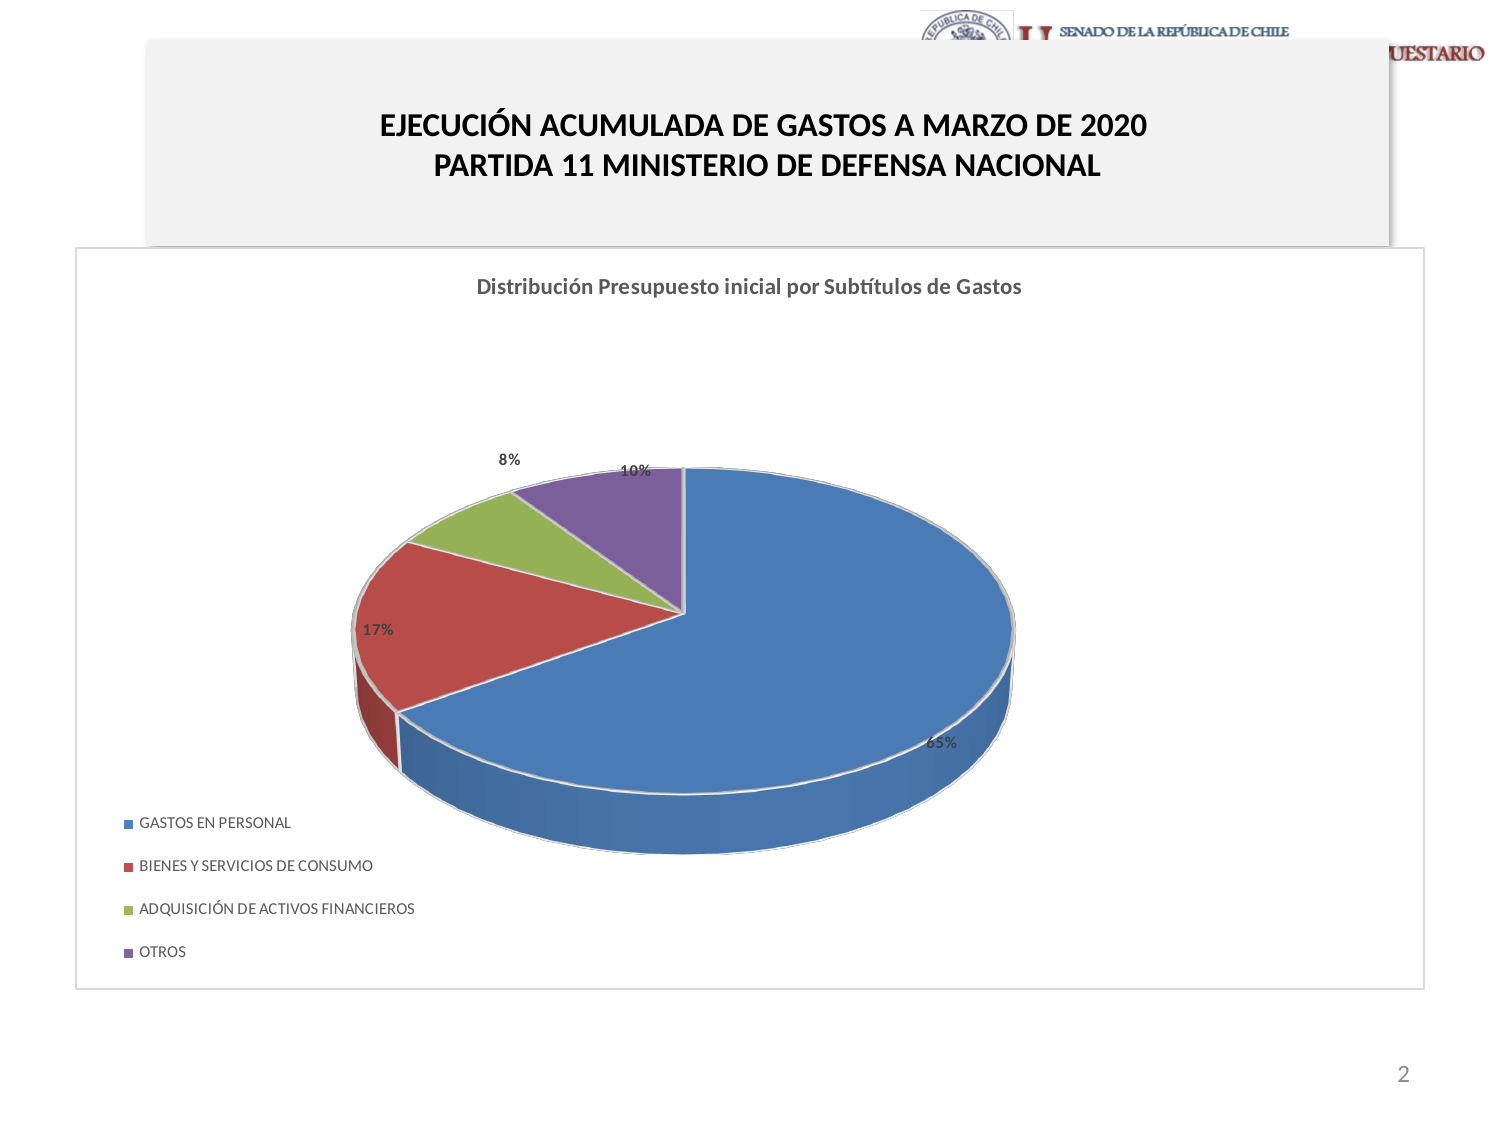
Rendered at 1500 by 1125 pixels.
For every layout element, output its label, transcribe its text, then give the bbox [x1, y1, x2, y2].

picture [921, 0, 1500, 113]
title EJECUCIÓN ACUMULADA DE GASTOS A MARZO DE 2020 PARTIDA 11 MINISTERIO DE DEFENSA NACIONAL [147, 40, 1388, 245]
slide_number 2 [1074, 1042, 1425, 1103]
chart [74, 246, 1426, 990]
